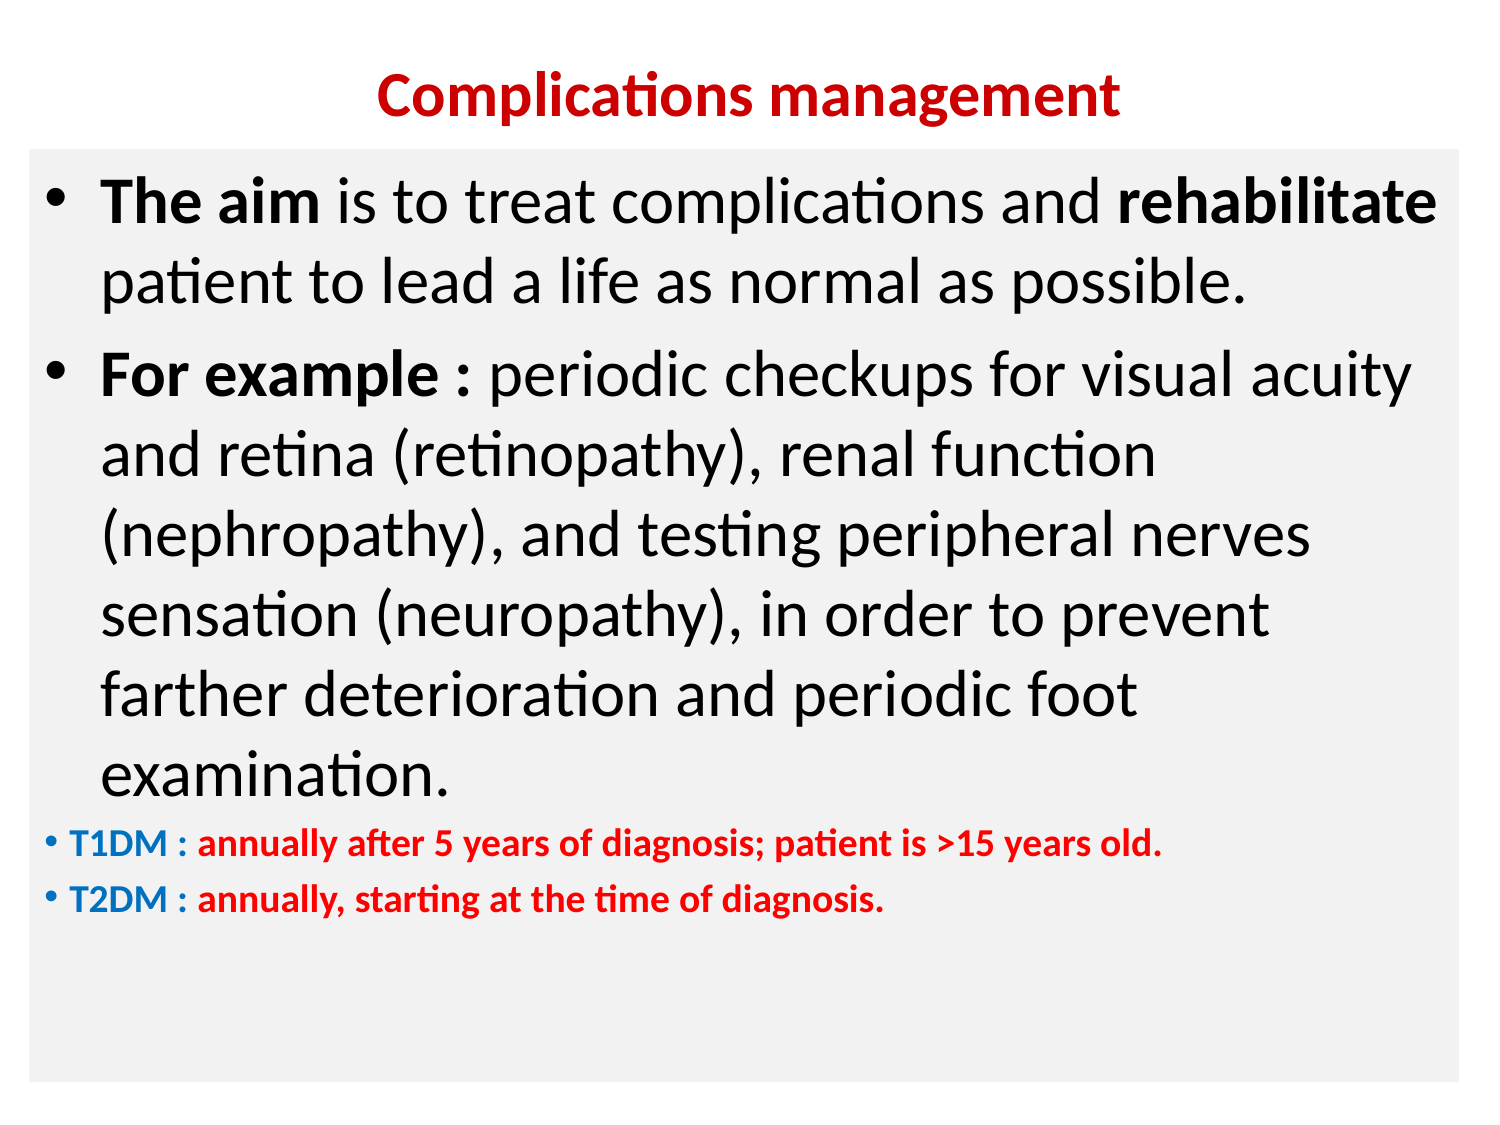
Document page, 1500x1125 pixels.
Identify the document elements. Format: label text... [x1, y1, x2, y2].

title Complications management [75, 45, 1425, 138]
list The aim is to treat complications and rehabilitate patient to lead a life as normal as possible. For example : periodic checkups for visual acuity and retina (retinopathy), renal function (nephropathy), and testing peripheral nerves sensation (neuropathy), in order to prevent farther deterioration and periodic foot examination. T1DM : annually after 5 years of diagnosis; patient is >15 years old. T2DM : annually, starting at the time of diagnosis. [29, 148, 1459, 1083]
